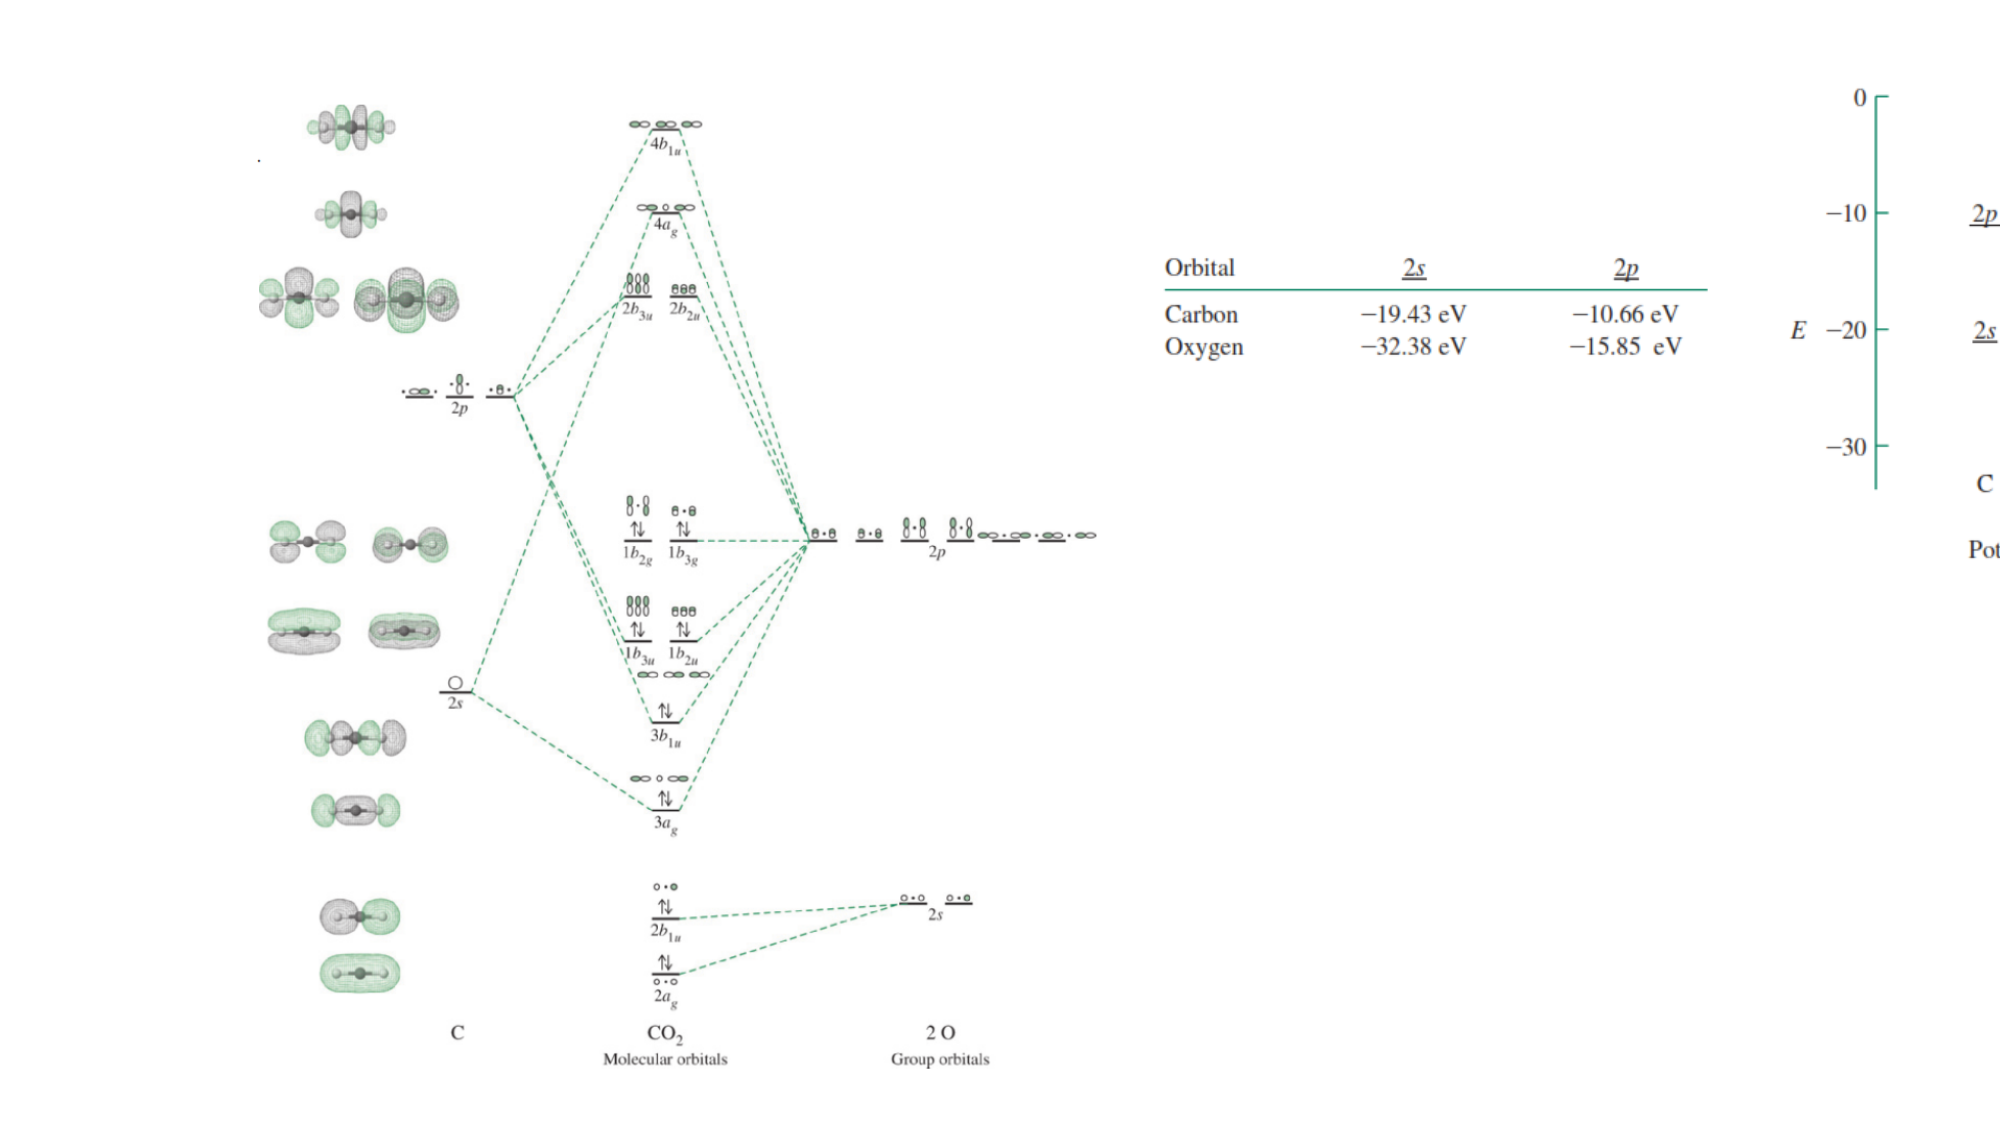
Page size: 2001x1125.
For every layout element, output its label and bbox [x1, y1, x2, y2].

picture [257, 64, 2000, 1100]
